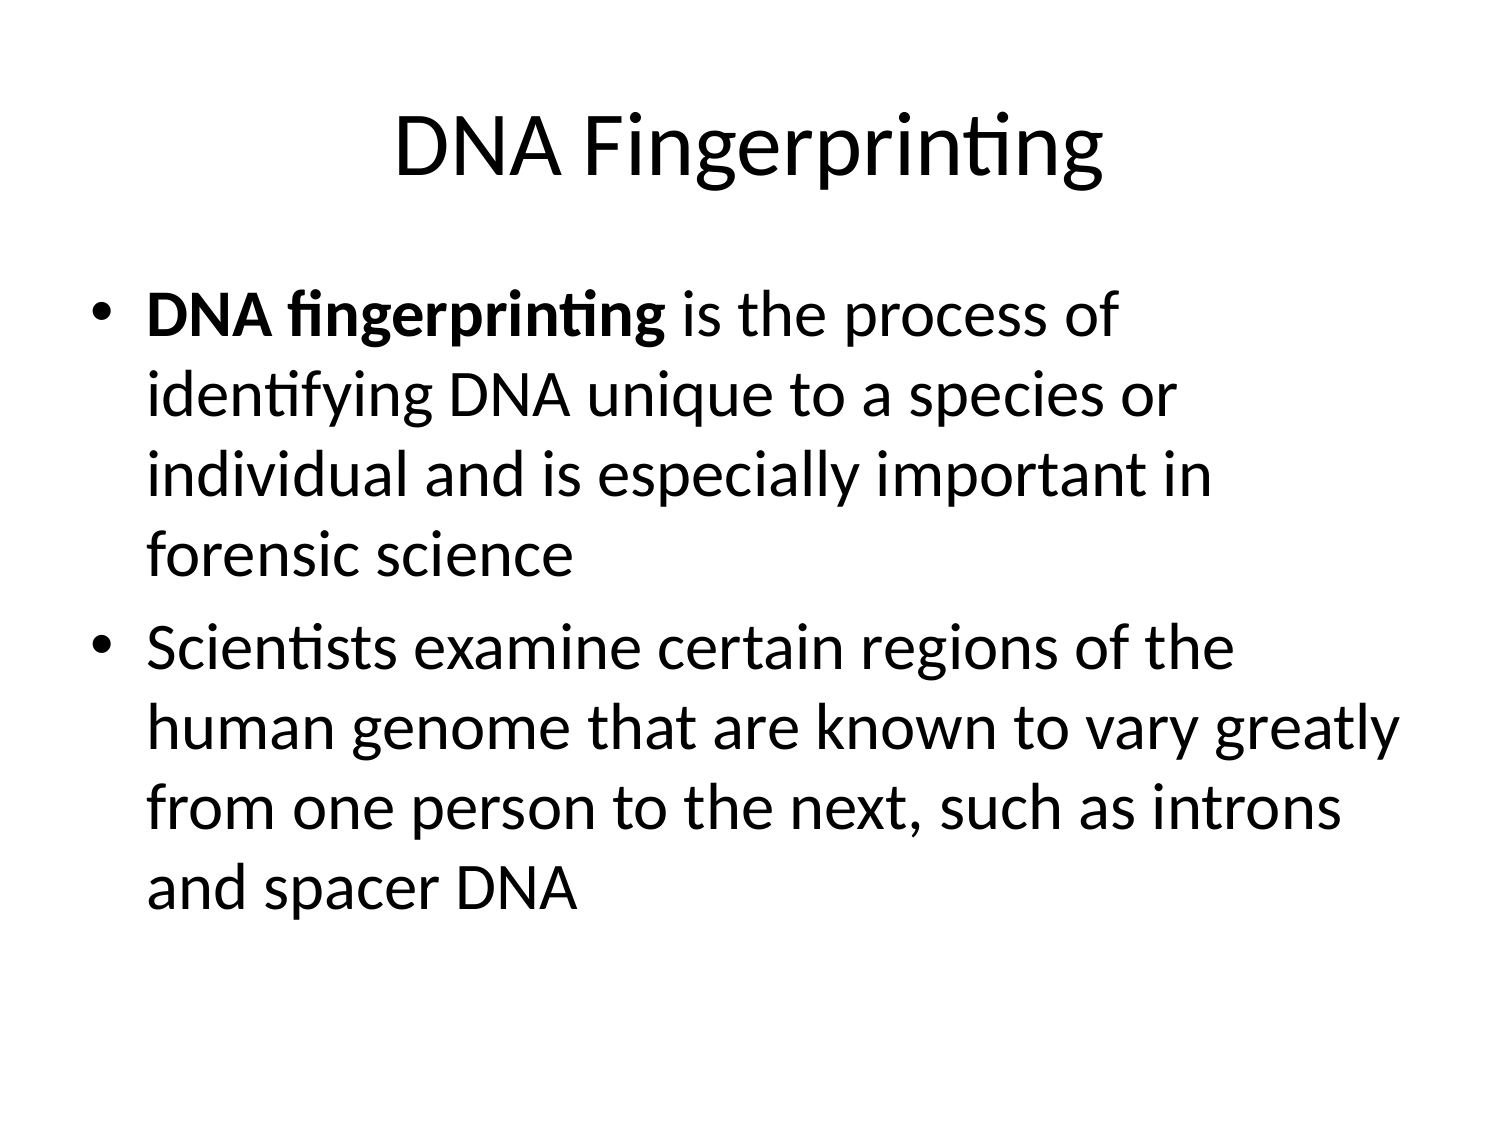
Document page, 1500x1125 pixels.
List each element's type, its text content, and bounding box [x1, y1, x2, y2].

title DNA Fingerprinting [74, 44, 1426, 233]
list DNA fingerprinting is the process of identifying DNA unique to a species or individual and is especially important in forensic science Scientists examine certain regions of the human genome that are known to vary greatly from one person to the next, such as introns and spacer DNA [74, 262, 1426, 1006]
